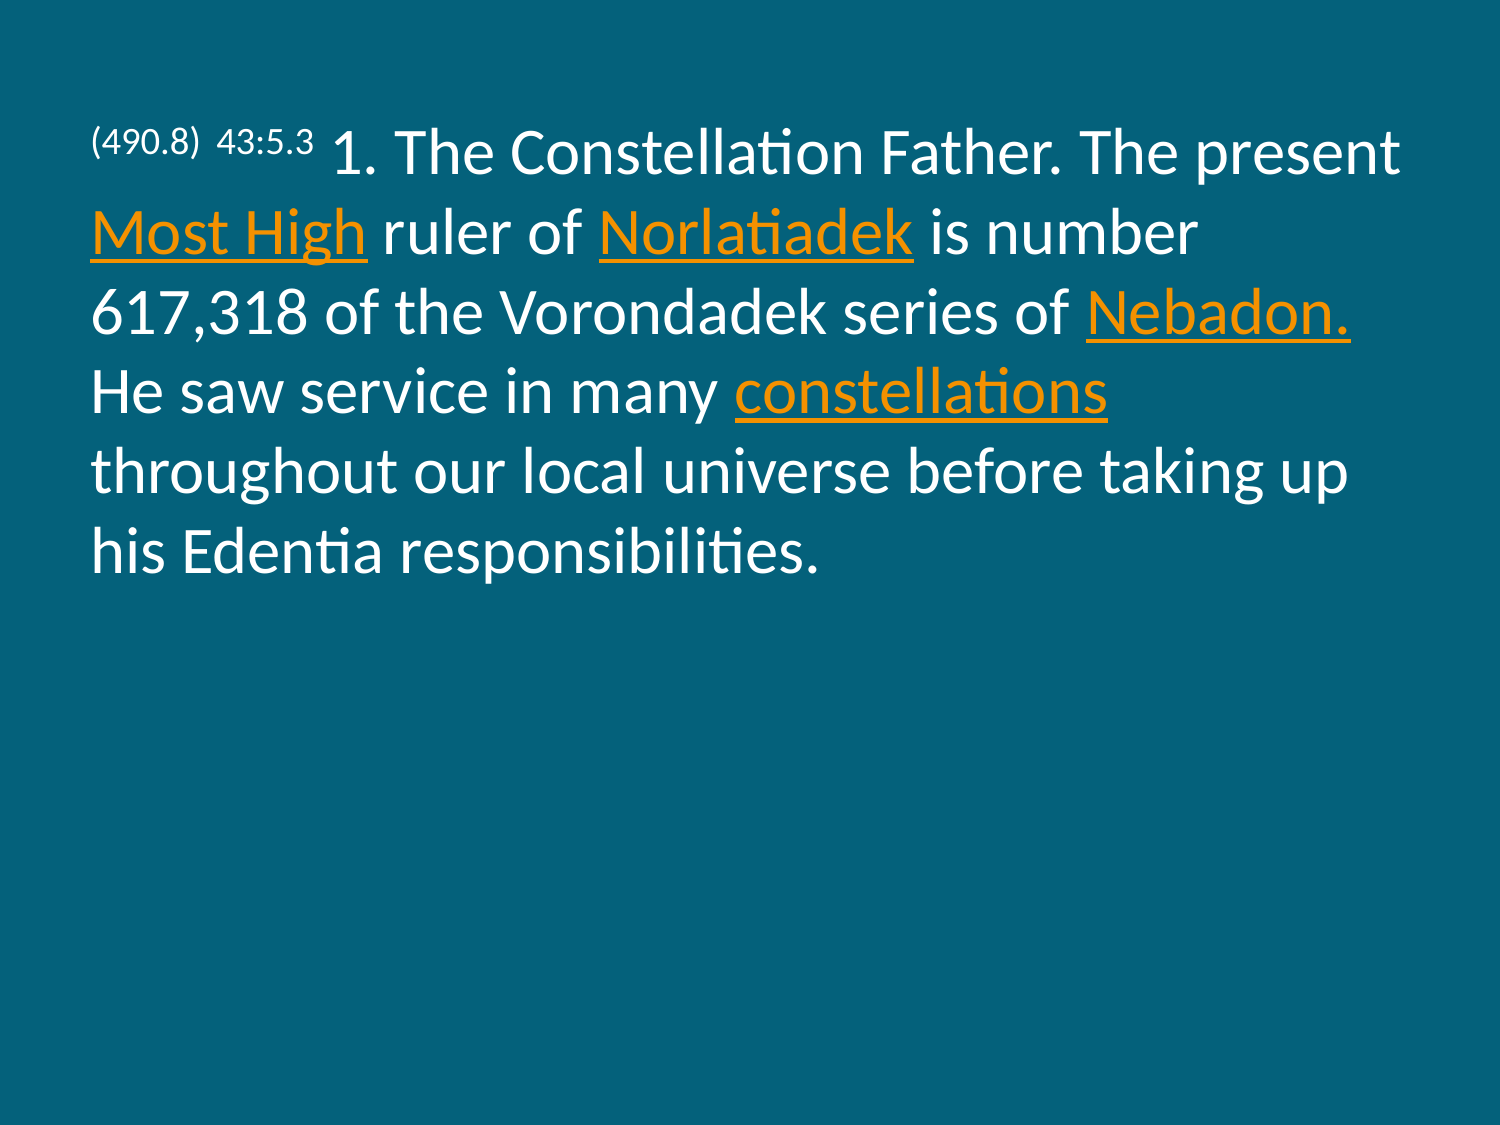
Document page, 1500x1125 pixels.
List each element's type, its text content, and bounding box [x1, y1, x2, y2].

list (490.8) 43:5.3 1. The Constellation Father. The present Most High ruler of Norlatiadek is number 617,318 of the Vorondadek series of Nebadon. He saw service in many constellations throughout our local universe before taking up his Edentia responsibilities. [75, 99, 1425, 1005]
